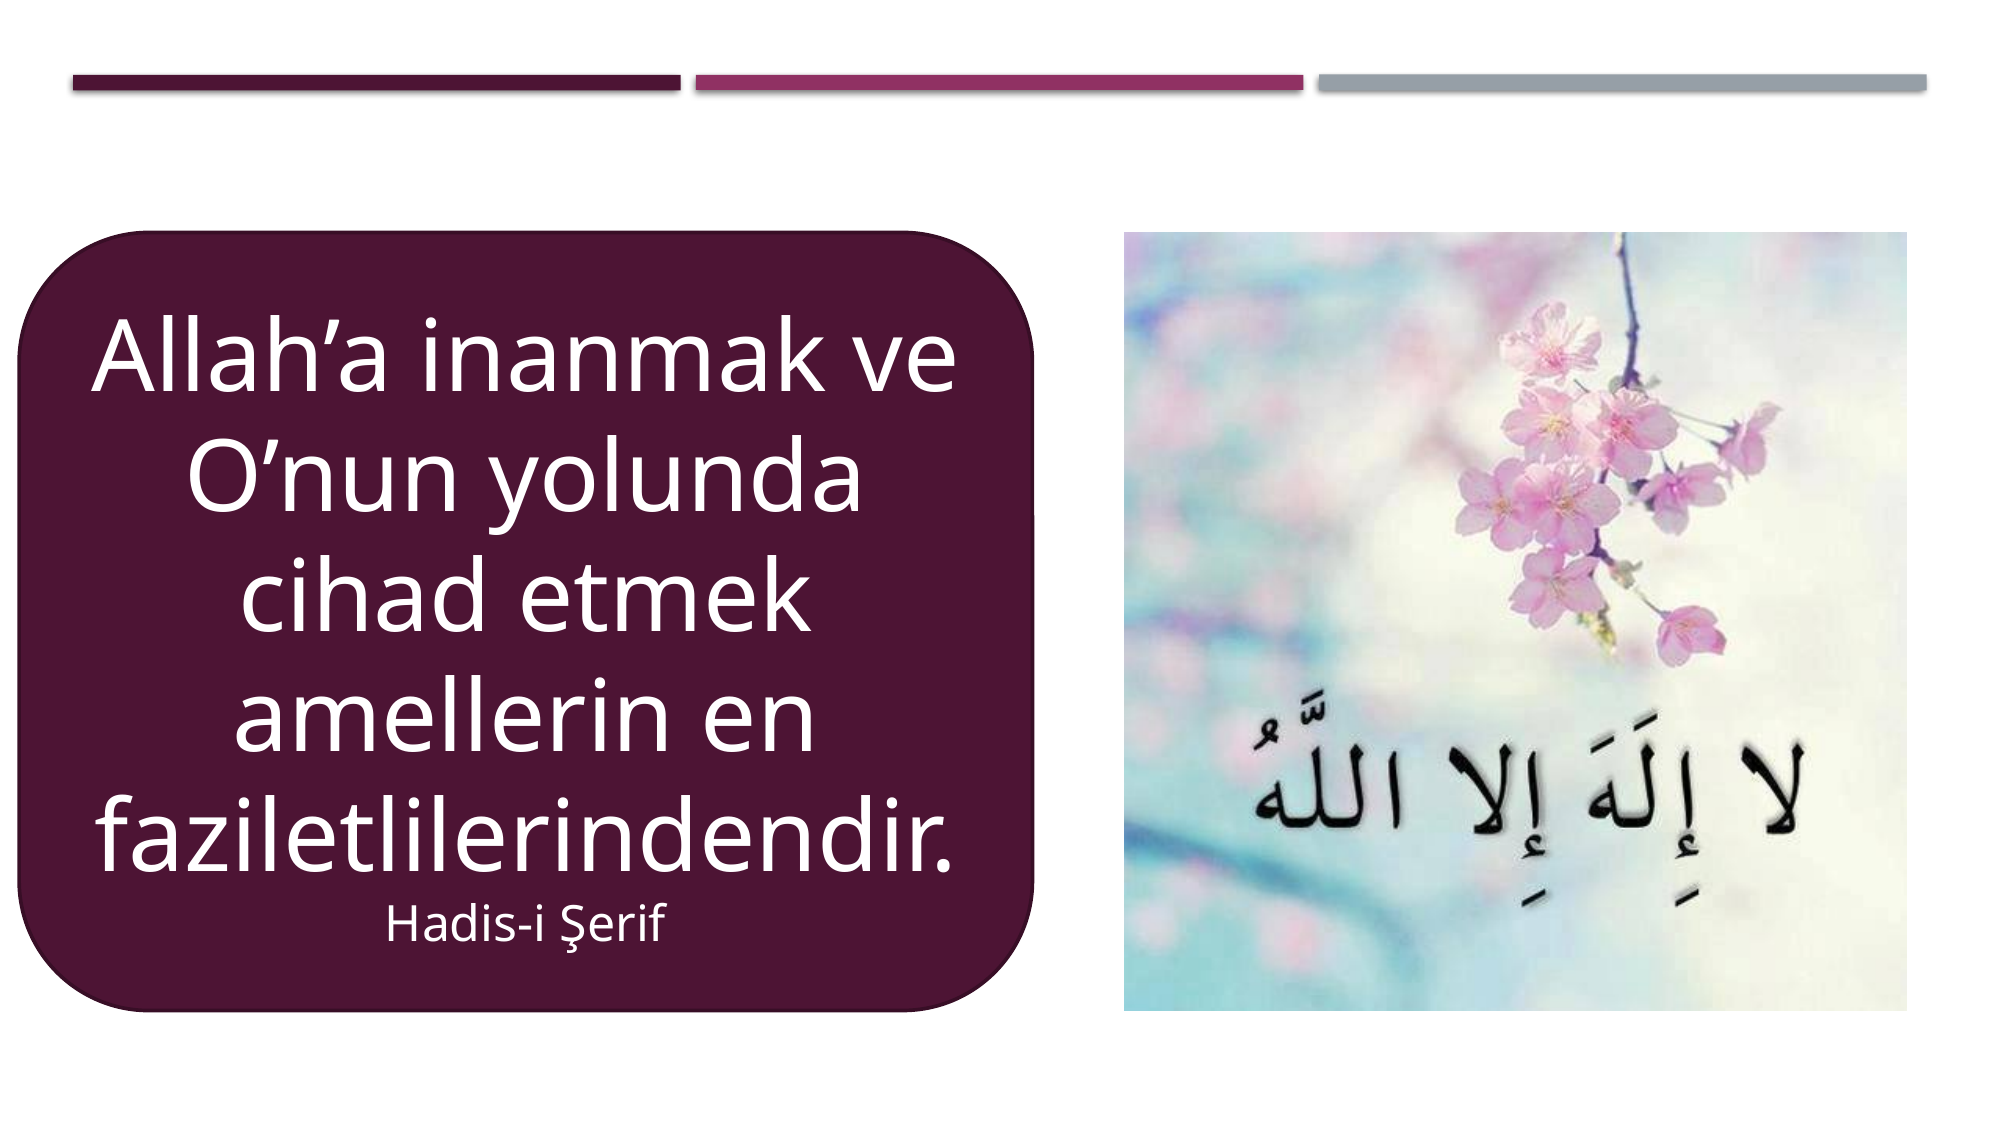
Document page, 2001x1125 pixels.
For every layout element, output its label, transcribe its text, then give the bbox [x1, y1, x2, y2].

picture [1124, 231, 1907, 1012]
text_box Allah’a inanmak ve O’nun yolunda cihad etmek amellerin en faziletlilerindendir. Hadis-i Şerif [17, 230, 1035, 1013]
